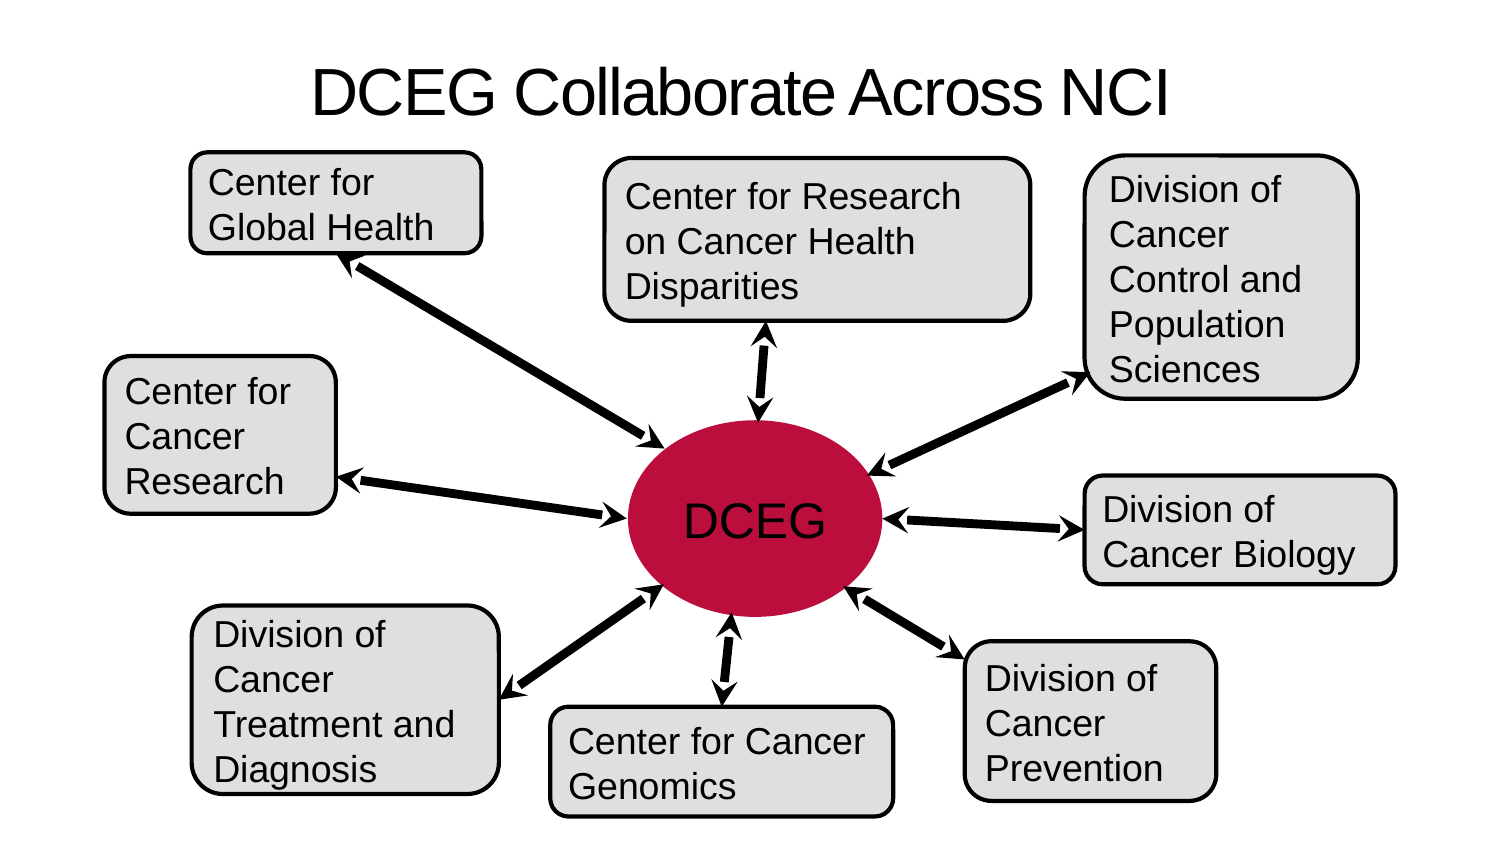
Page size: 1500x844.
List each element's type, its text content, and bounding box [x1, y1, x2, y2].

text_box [842, 585, 965, 660]
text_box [498, 583, 665, 700]
text_box Division of Cancer Prevention [962, 639, 1219, 804]
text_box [335, 253, 665, 449]
text_box Division of Cancer Biology [1082, 473, 1398, 587]
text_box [721, 611, 732, 707]
text_box DCEG Collaborate Across NCI [226, 49, 1273, 173]
text_box Center for Cancer Research [102, 353, 338, 516]
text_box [757, 320, 767, 423]
text_box Center for Cancer Genomics [548, 704, 896, 819]
text_box Center for Research on Cancer Health Disparities [602, 155, 1033, 323]
text_box Division of Cancer Treatment and Diagnosis [189, 603, 501, 797]
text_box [882, 518, 1085, 531]
text_box Division of Cancer Control and Population Sciences [1082, 153, 1360, 401]
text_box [866, 371, 1091, 476]
text_box DCEG [626, 418, 885, 619]
text_box Center for Global Health [188, 150, 484, 256]
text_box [335, 476, 628, 519]
